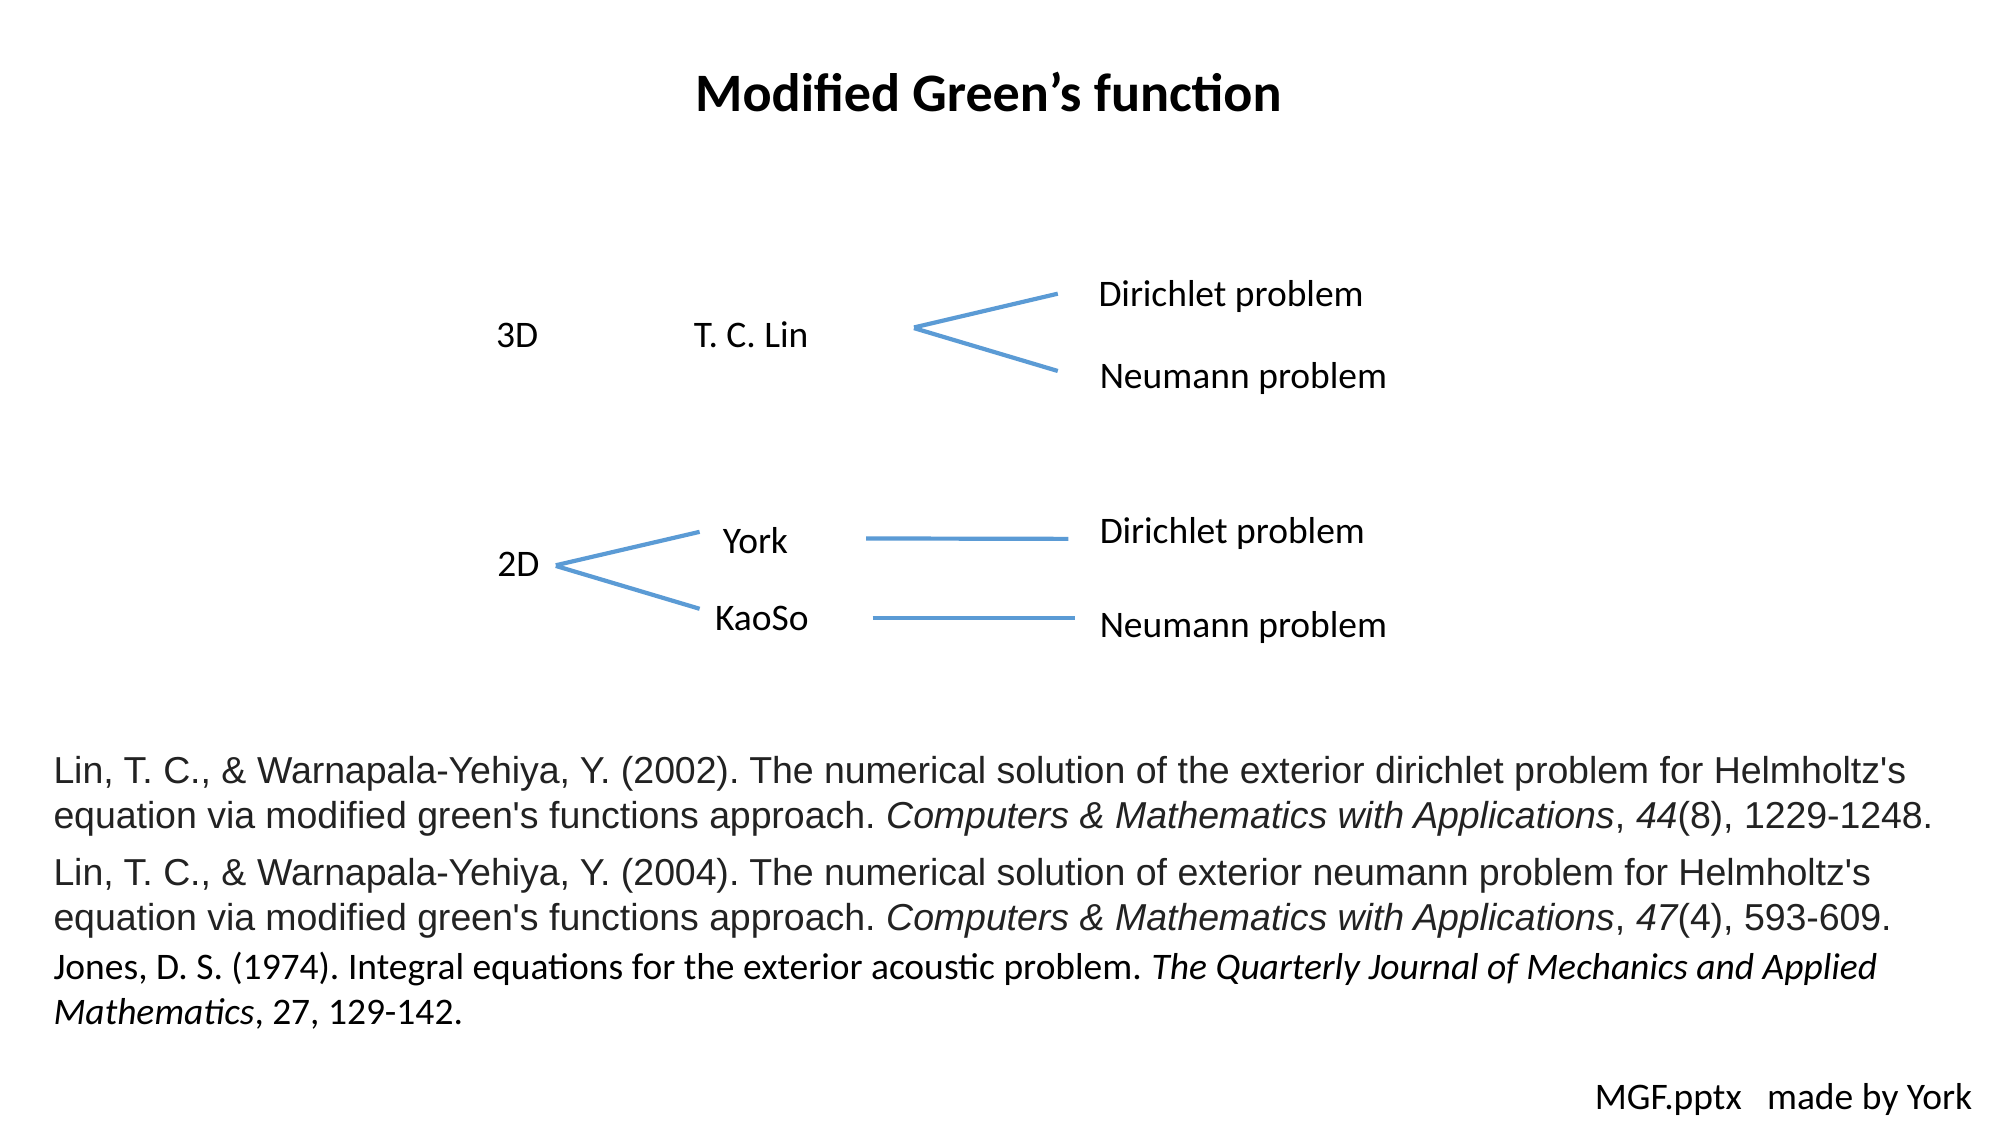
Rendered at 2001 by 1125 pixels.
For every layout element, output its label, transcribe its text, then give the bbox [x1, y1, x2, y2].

text_box Neumann problem [1085, 343, 1410, 404]
text_box 3D [406, 302, 628, 363]
text_box MGF.pptx made by York [1579, 1064, 2000, 1125]
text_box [913, 328, 1058, 371]
text_box Dirichlet problem [1085, 498, 1410, 559]
text_box KaoSo [651, 585, 873, 646]
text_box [555, 531, 700, 565]
text_box T. C. Lin [640, 302, 862, 363]
text_box Dirichlet problem [1083, 261, 1409, 321]
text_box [913, 293, 1058, 328]
text_box Lin, T. C., & Warnapala-Yehiya, Y. (2004). The numerical solution of exterior neumann problem for Helmholtz's equation via modified green's functions approach. Computers & Mathematics with Applications, 47(4), 593-609. [38, 840, 1962, 934]
text_box 2D [407, 531, 555, 592]
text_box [555, 565, 700, 609]
text_box Modified Green’s function [583, 50, 1394, 131]
text_box York [644, 508, 867, 569]
text_box Neumann problem [1085, 592, 1410, 653]
text_box Lin, T. C., & Warnapala-Yehiya, Y. (2002). The numerical solution of the exterior dirichlet problem for Helmholtz's equation via modified green's functions approach. Computers & Mathematics with Applications, 44(8), 1229-1248. [38, 738, 1962, 840]
text_box Jones, D. S. (1974). Integral equations for the exterior acoustic problem. The Quarterly Journal of Mechanics and Applied Mathematics, 27, 129-142. [38, 934, 1962, 1040]
